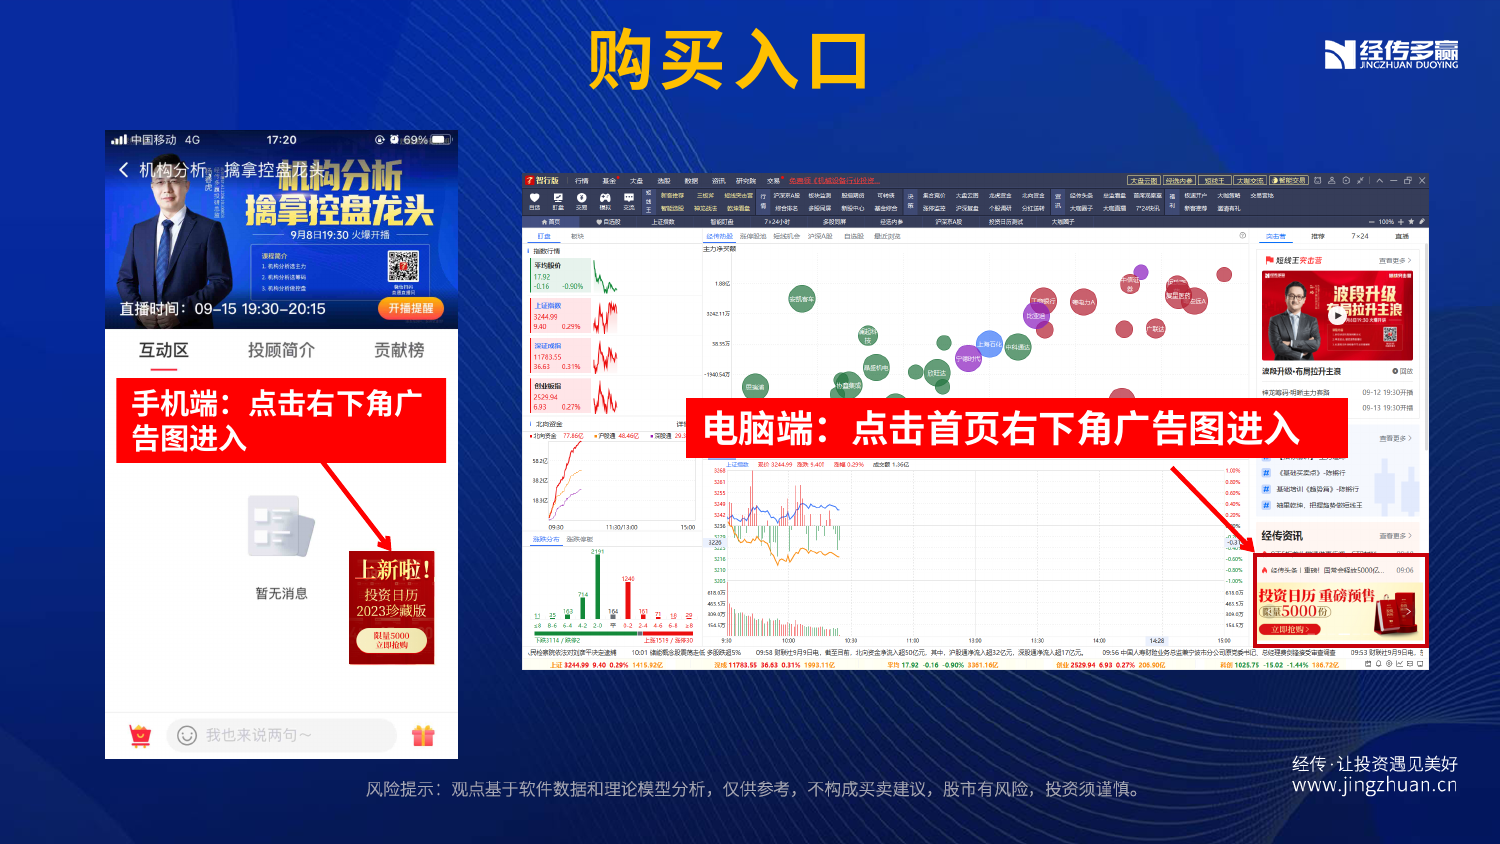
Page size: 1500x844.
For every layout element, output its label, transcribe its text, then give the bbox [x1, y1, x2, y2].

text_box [105, 131, 458, 759]
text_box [1171, 467, 1255, 553]
picture [0, 0, 1500, 844]
text_box 购买入口 [572, 10, 1002, 105]
